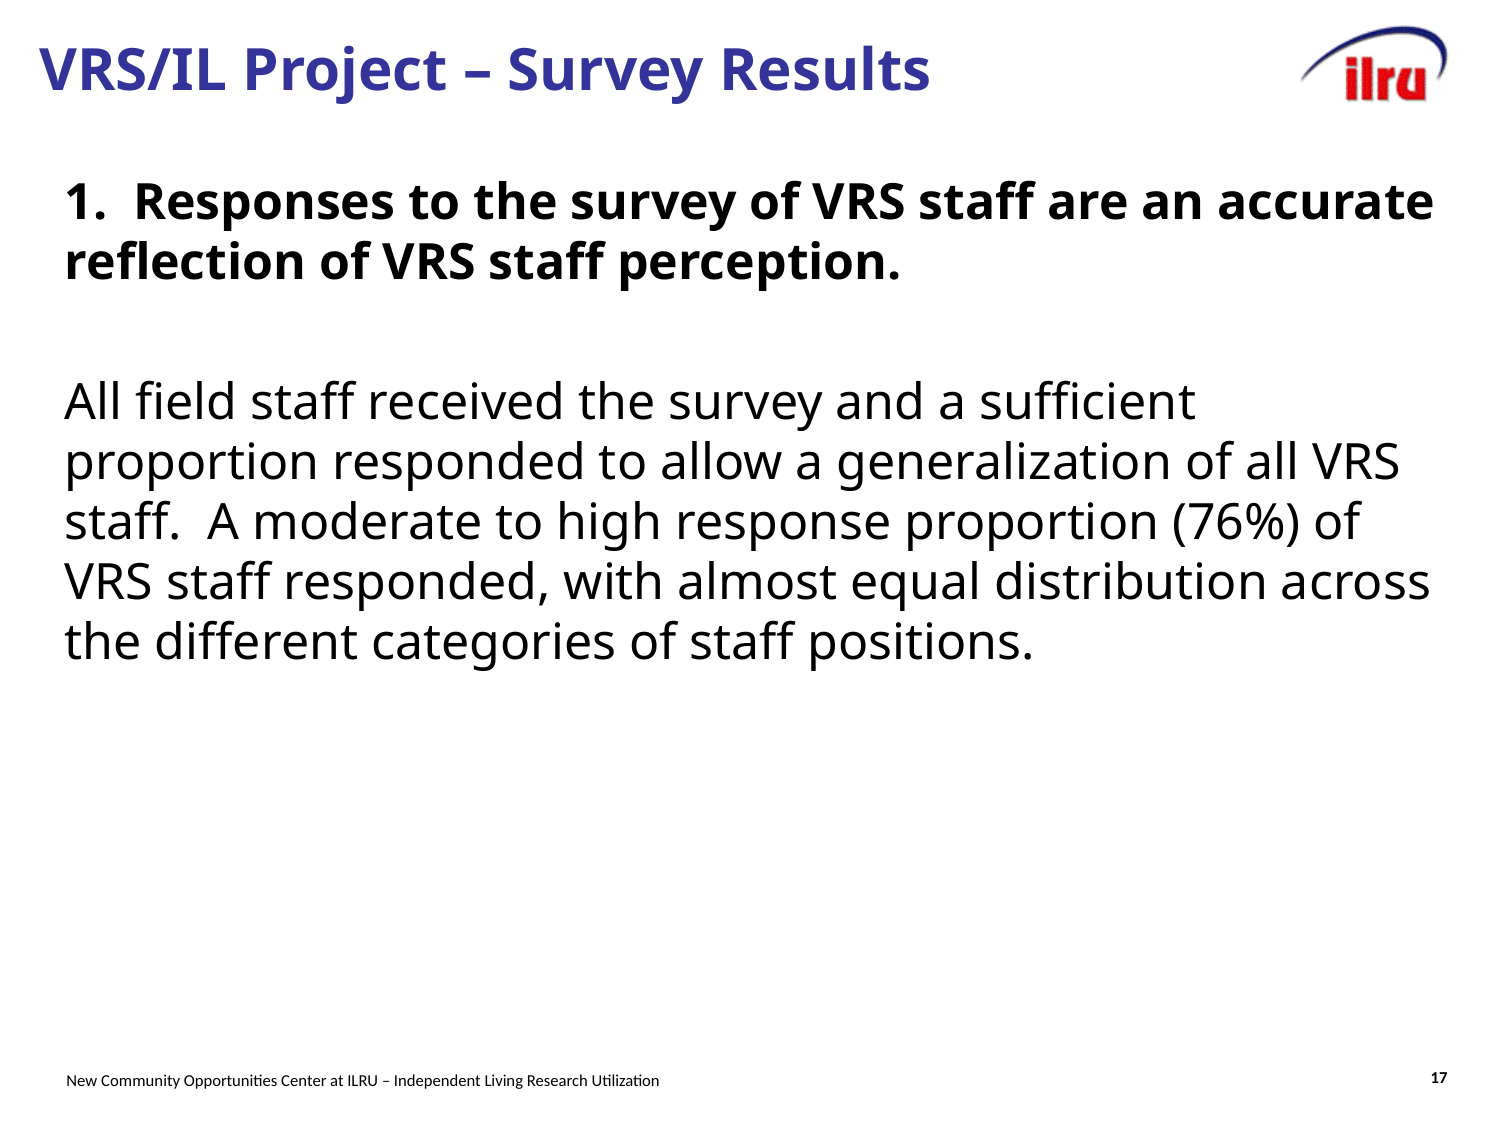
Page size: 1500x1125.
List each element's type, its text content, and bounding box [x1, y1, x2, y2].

picture [1325, 24, 1463, 103]
text_box New Community Opportunities Center at ILRU – Independent Living Research Utilization [51, 1062, 802, 1098]
text_box 17 [1362, 1059, 1463, 1100]
title VRS/IL Project – Survey Results [24, 24, 1325, 143]
list 1. Responses to the survey of VRS staff are an accurate reflection of VRS staff perception. All field staff received the survey and a sufficient proportion responded to allow a generalization of all VRS staff. A moderate to high response proportion (76%) of VRS staff responded, with almost equal distribution across the different categories of staff positions. [50, 162, 1463, 1013]
